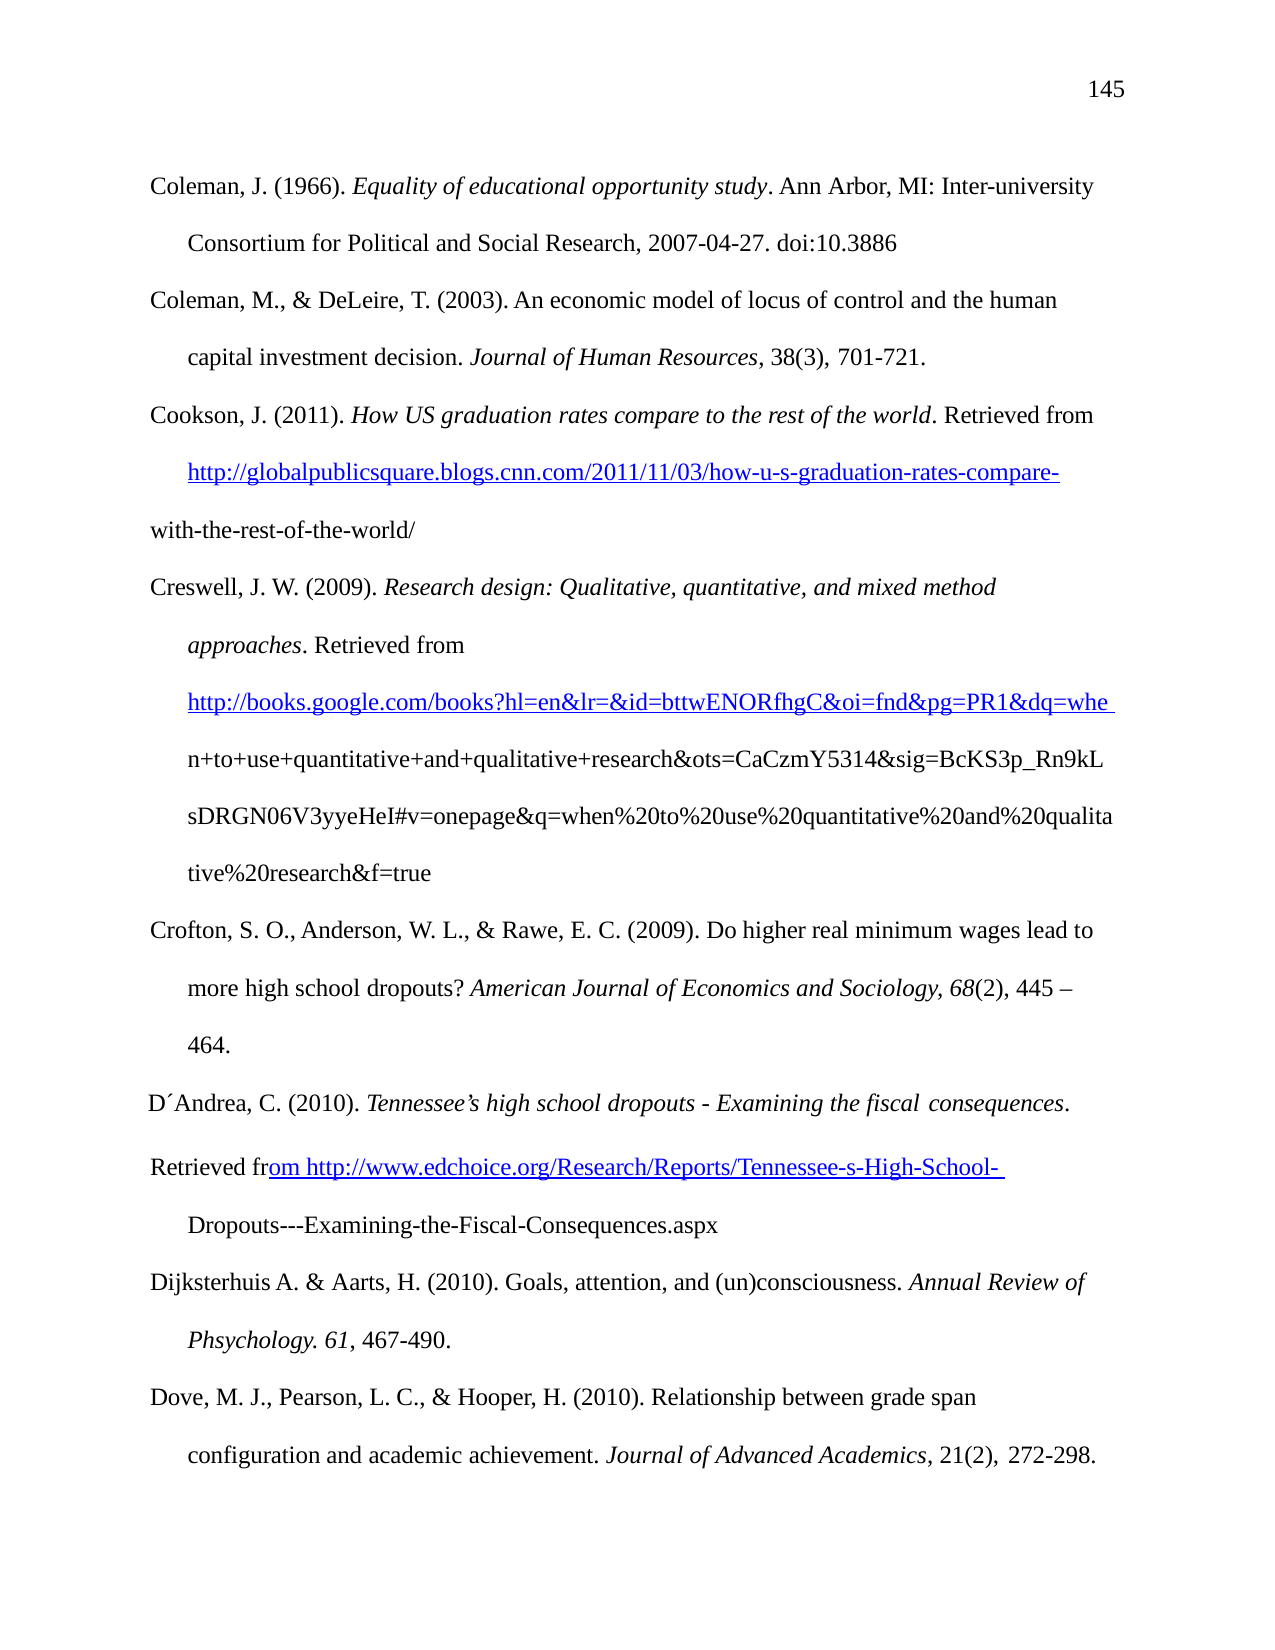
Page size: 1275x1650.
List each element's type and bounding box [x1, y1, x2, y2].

text_box [147, 70, 1128, 1469]
